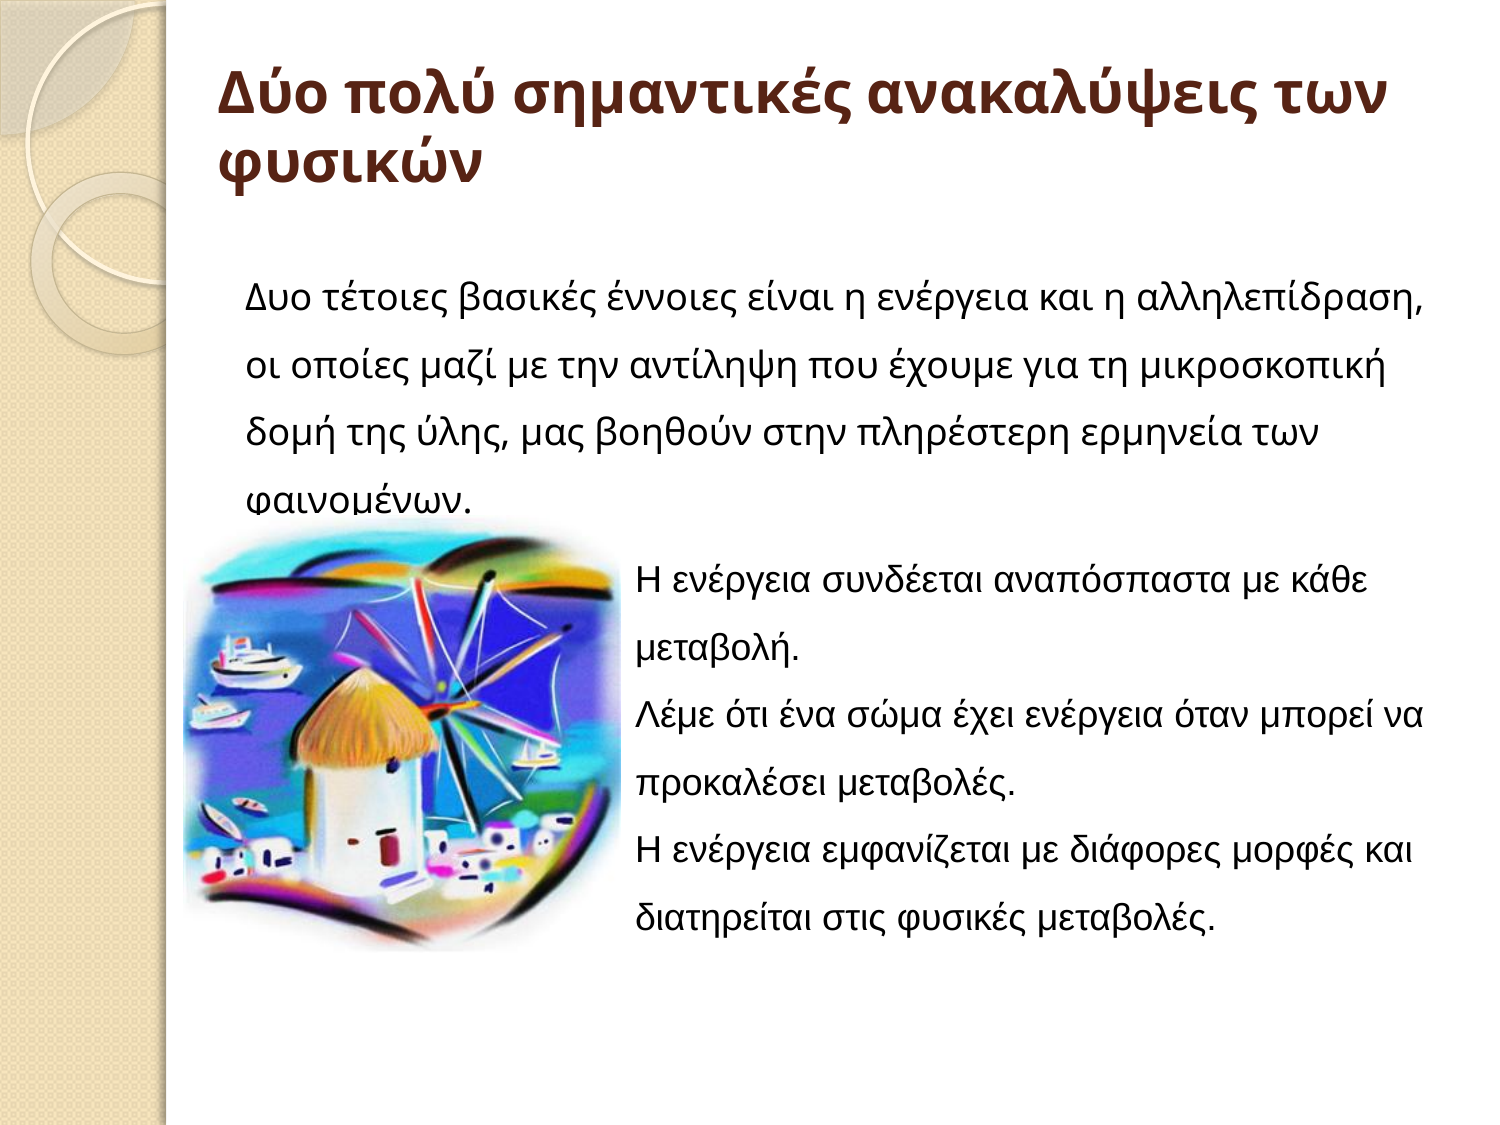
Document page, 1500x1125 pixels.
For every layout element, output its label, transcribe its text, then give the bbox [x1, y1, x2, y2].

title Δύο πολύ σημαντικές ανακαλύψεις των φυσικών [203, 30, 1500, 219]
text_box Δυο τέτοιες βασικές έννοιες είναι η ενέργεια και η αλληλεπίδραση, οι οποίες μαζί με την αντίληψη που έχουμε για τη μικροσκοπική δομή της ύλης, μας βοηθούν στην πληρέστερη ερμηνεία των φαινομένων. [230, 243, 1459, 524]
picture [182, 514, 621, 953]
text_box Η ενέργεια συνδέεται αναπόσπαστα με κάθε μεταβολή. Λέμε ότι ένα σώμα έχει ενέργεια όταν μπορεί να προκαλέσει μεταβολές. Η ενέργεια εμφανίζεται με διάφορες μορφές και διατηρείται στις φυσικές μεταβολές. [627, 524, 1459, 945]
